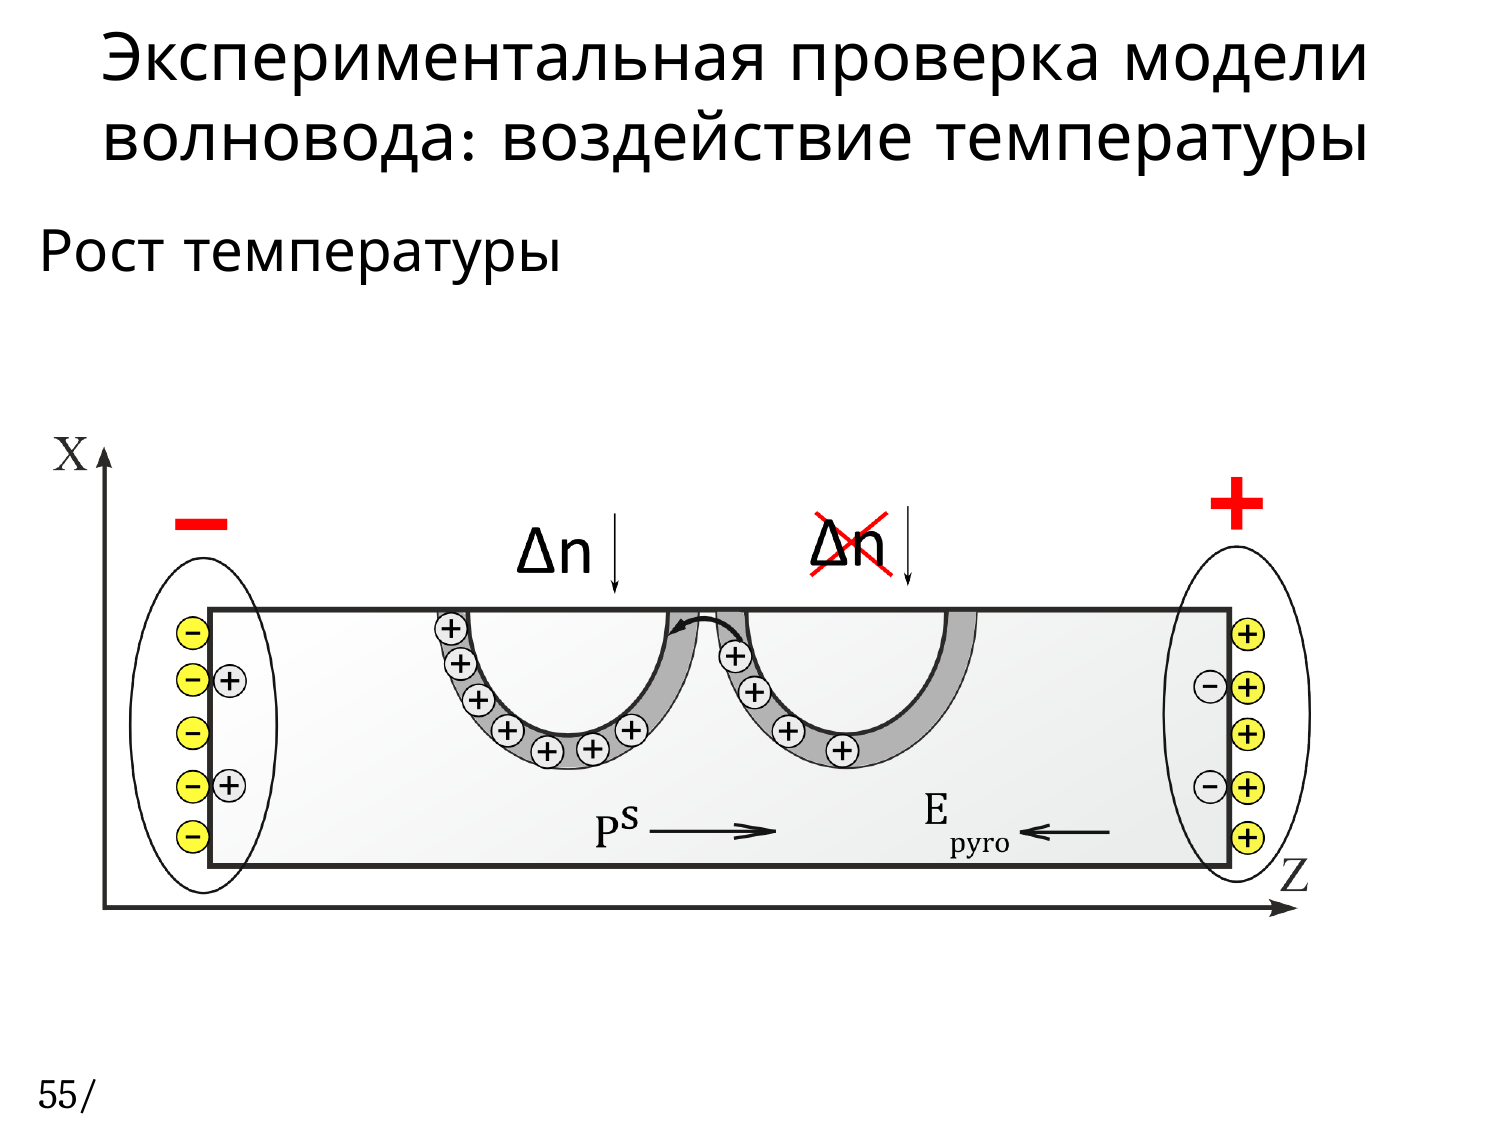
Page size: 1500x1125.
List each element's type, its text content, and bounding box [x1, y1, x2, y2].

text_box Рост температуры [23, 206, 1483, 291]
text_box 55/ [23, 1059, 160, 1125]
text_box Экспериментальная проверка модели волновода: воздействие температуры [46, 0, 1427, 188]
picture [52, 437, 1311, 918]
